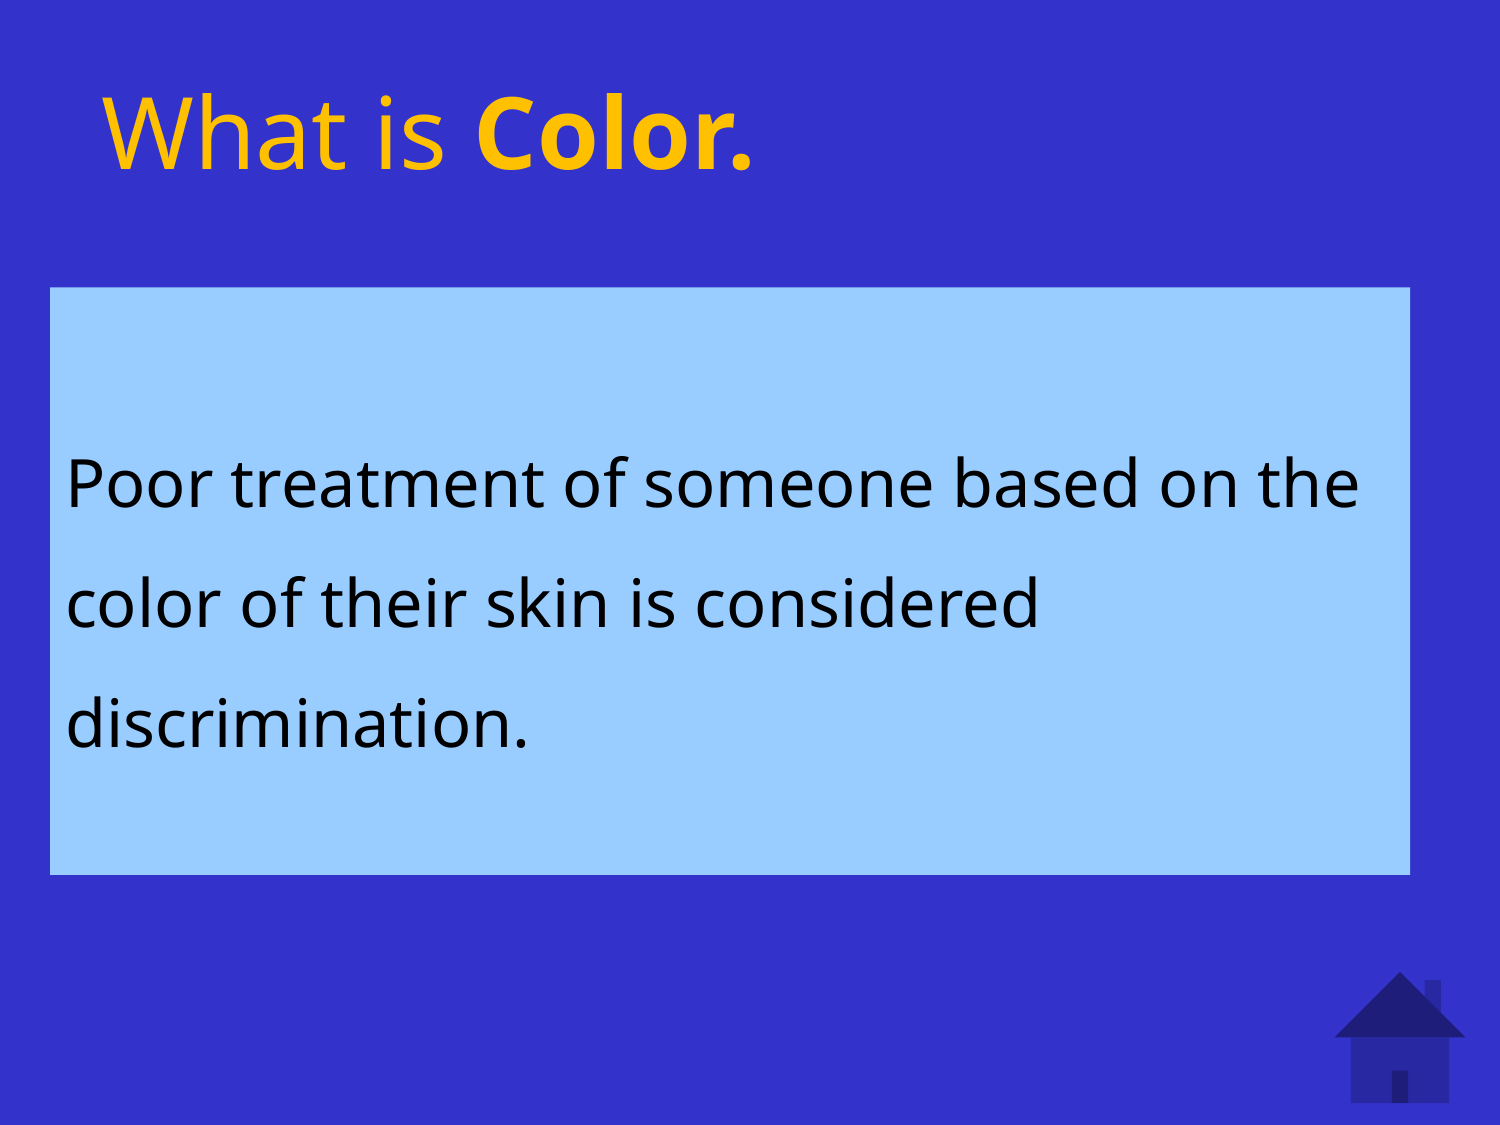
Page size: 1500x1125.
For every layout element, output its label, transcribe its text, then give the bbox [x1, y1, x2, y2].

title What is Color. [86, 62, 1362, 250]
subtitle Poor treatment of someone based on the color of their skin is considered discrimination. [50, 287, 1411, 875]
text_box [1299, 950, 1500, 1125]
